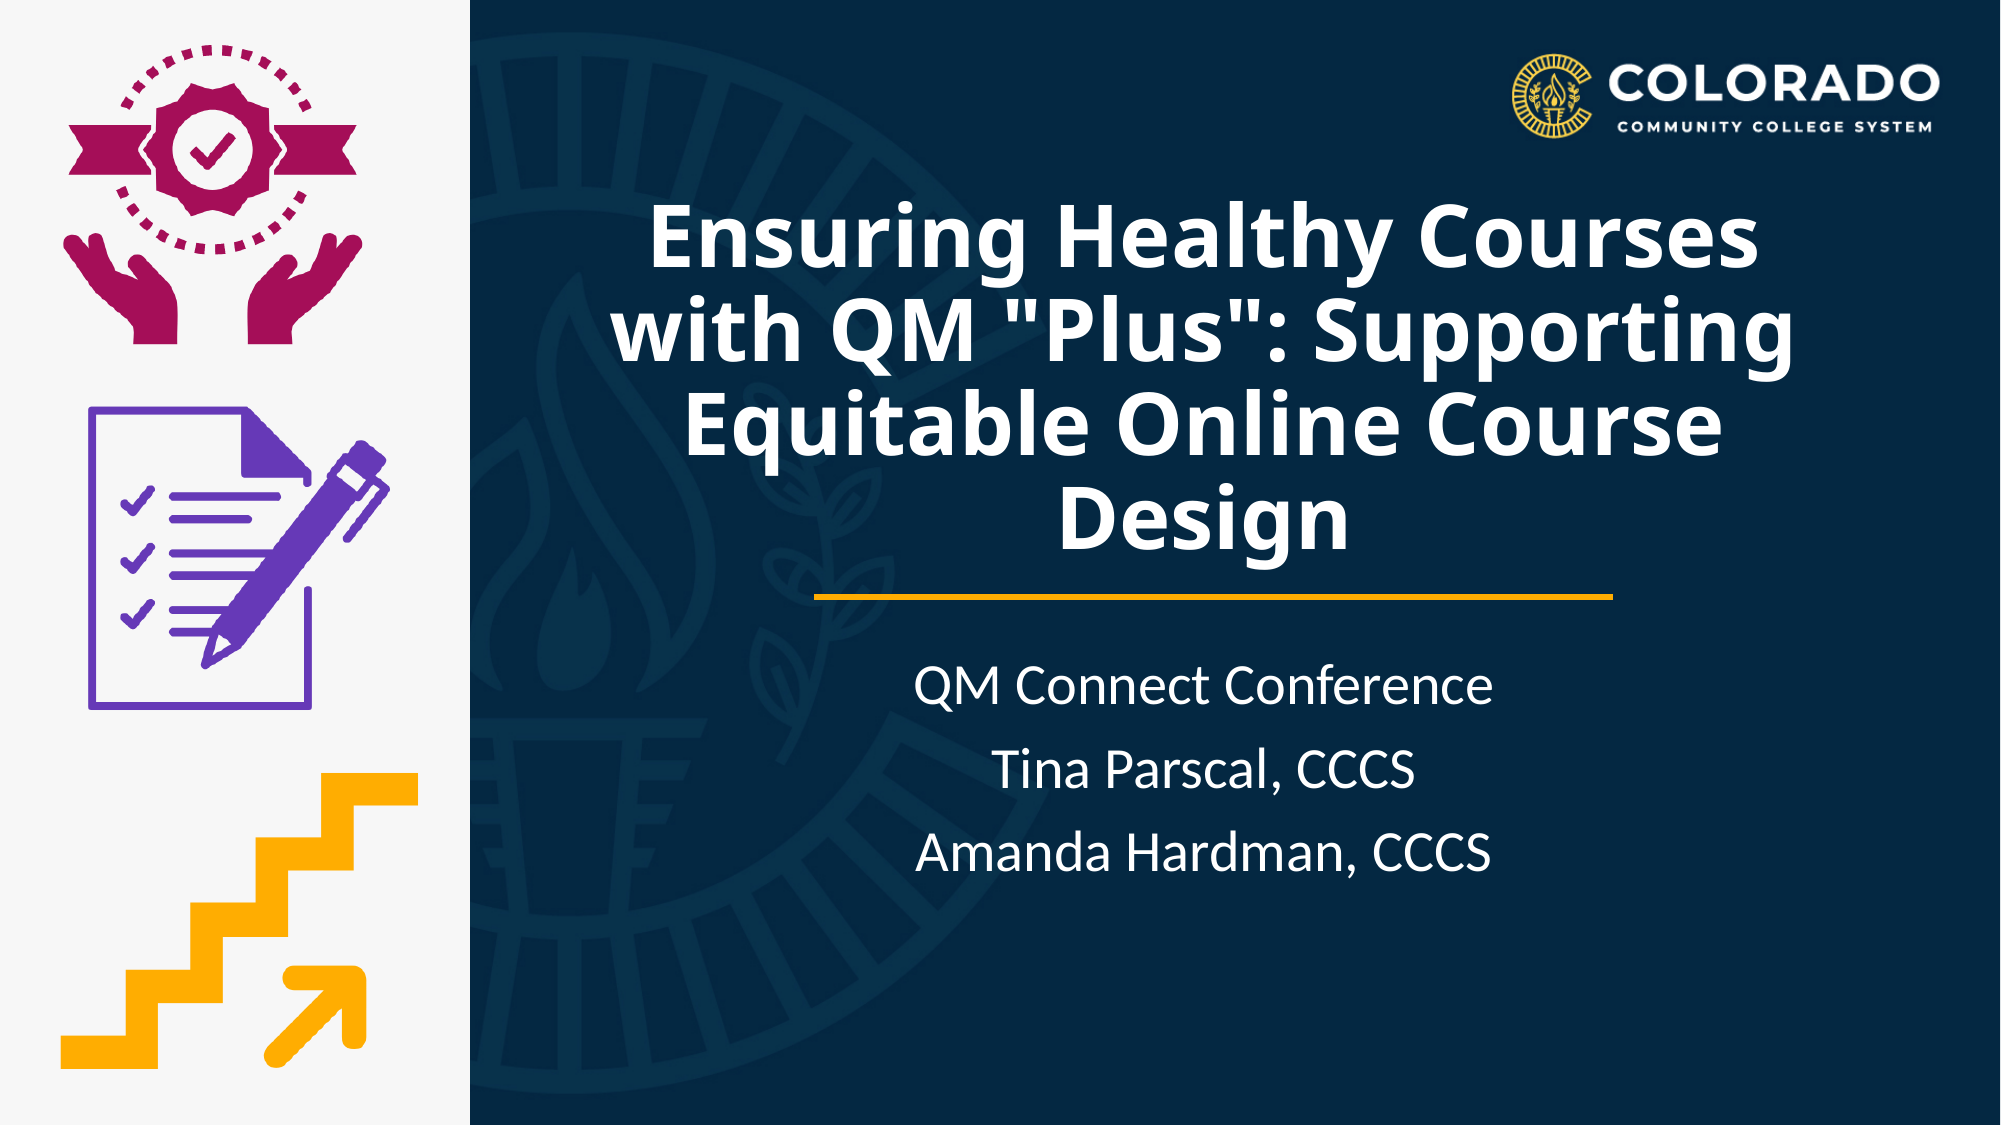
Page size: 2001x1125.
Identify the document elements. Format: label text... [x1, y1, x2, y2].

subtitle QM Connect Conference Tina Parscal, CCCS Amanda Hardman, CCCS [644, 646, 1763, 919]
title Ensuring Healthy Courses with QM "Plus": Supporting Equitable Online Course Design [534, 184, 1874, 576]
picture [0, 0, 2001, 1125]
